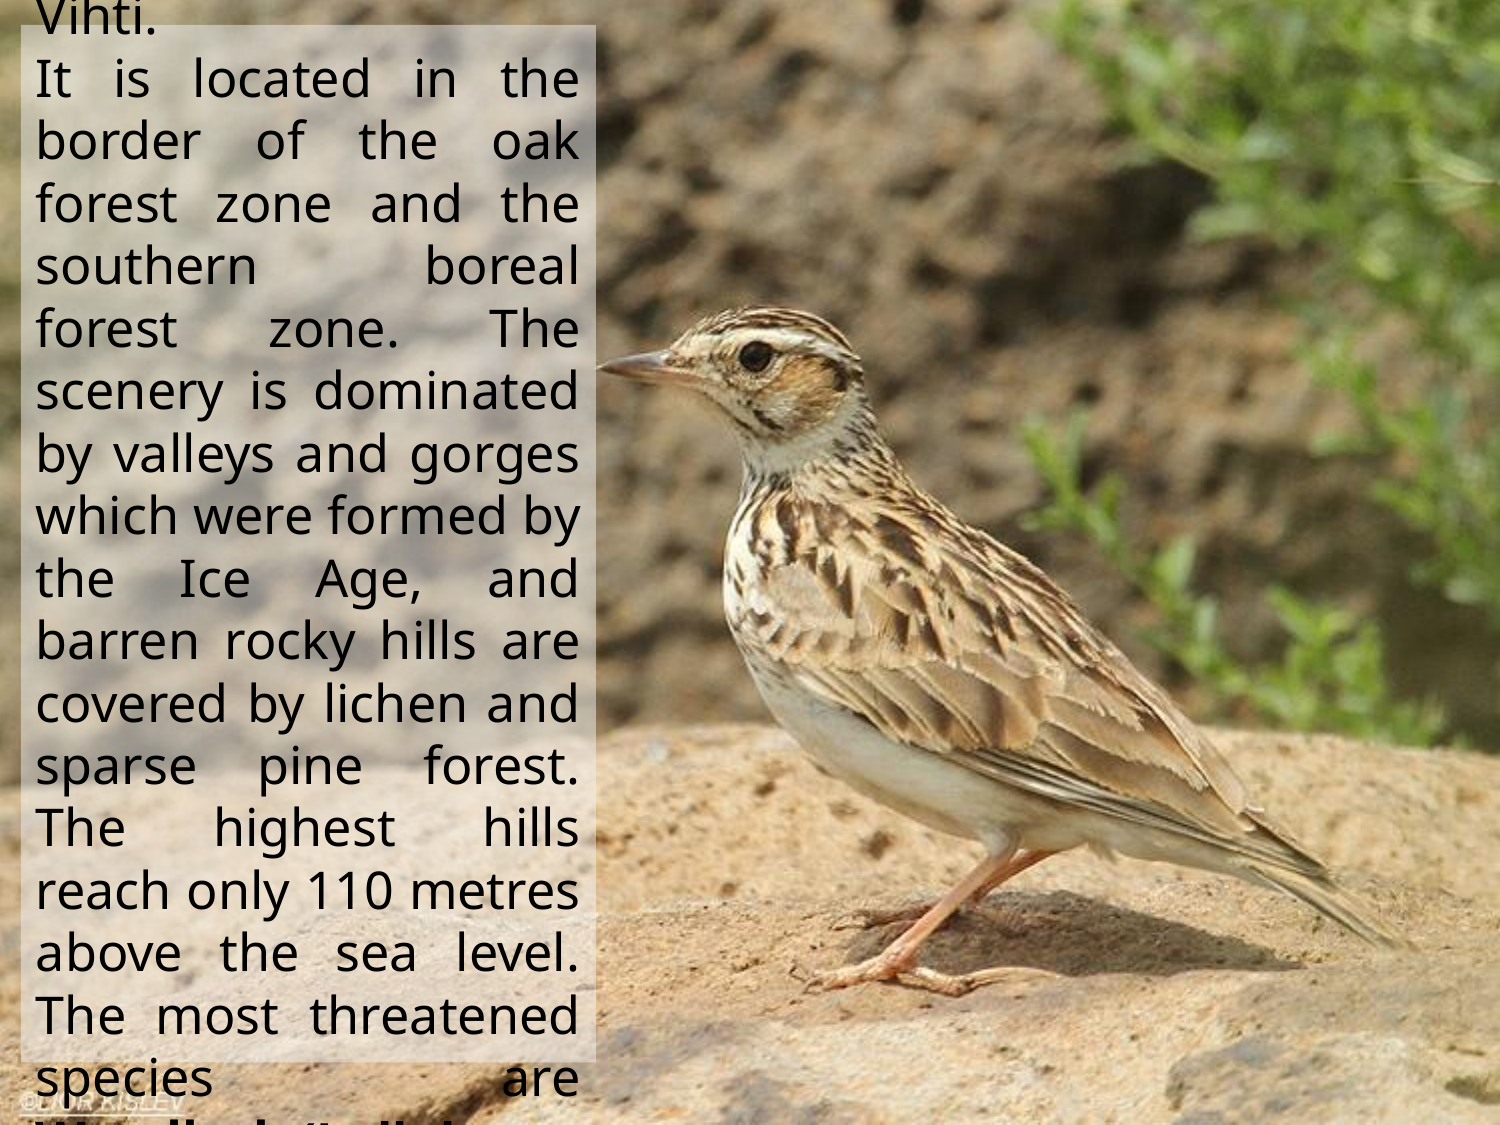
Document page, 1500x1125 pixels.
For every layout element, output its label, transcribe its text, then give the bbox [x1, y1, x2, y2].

picture [0, 0, 1500, 1125]
title Nuuksio National Park is situated in Uusimaa Region in the areas of Espoo, Kirkkonummi and Vihti. It is located in the border of the oak forest zone and the southern boreal forest zone. The scenery is dominated by valleys and gorges which were formed by the Ice Age, and barren rocky hills are covered by lichen and sparse pine forest. The highest hills reach only 110 metres above the sea level. The most threatened species are Woodlark (Lullula arborea) and the European Nightjar (Caprimulgus europeaus). [20, 24, 596, 1063]
